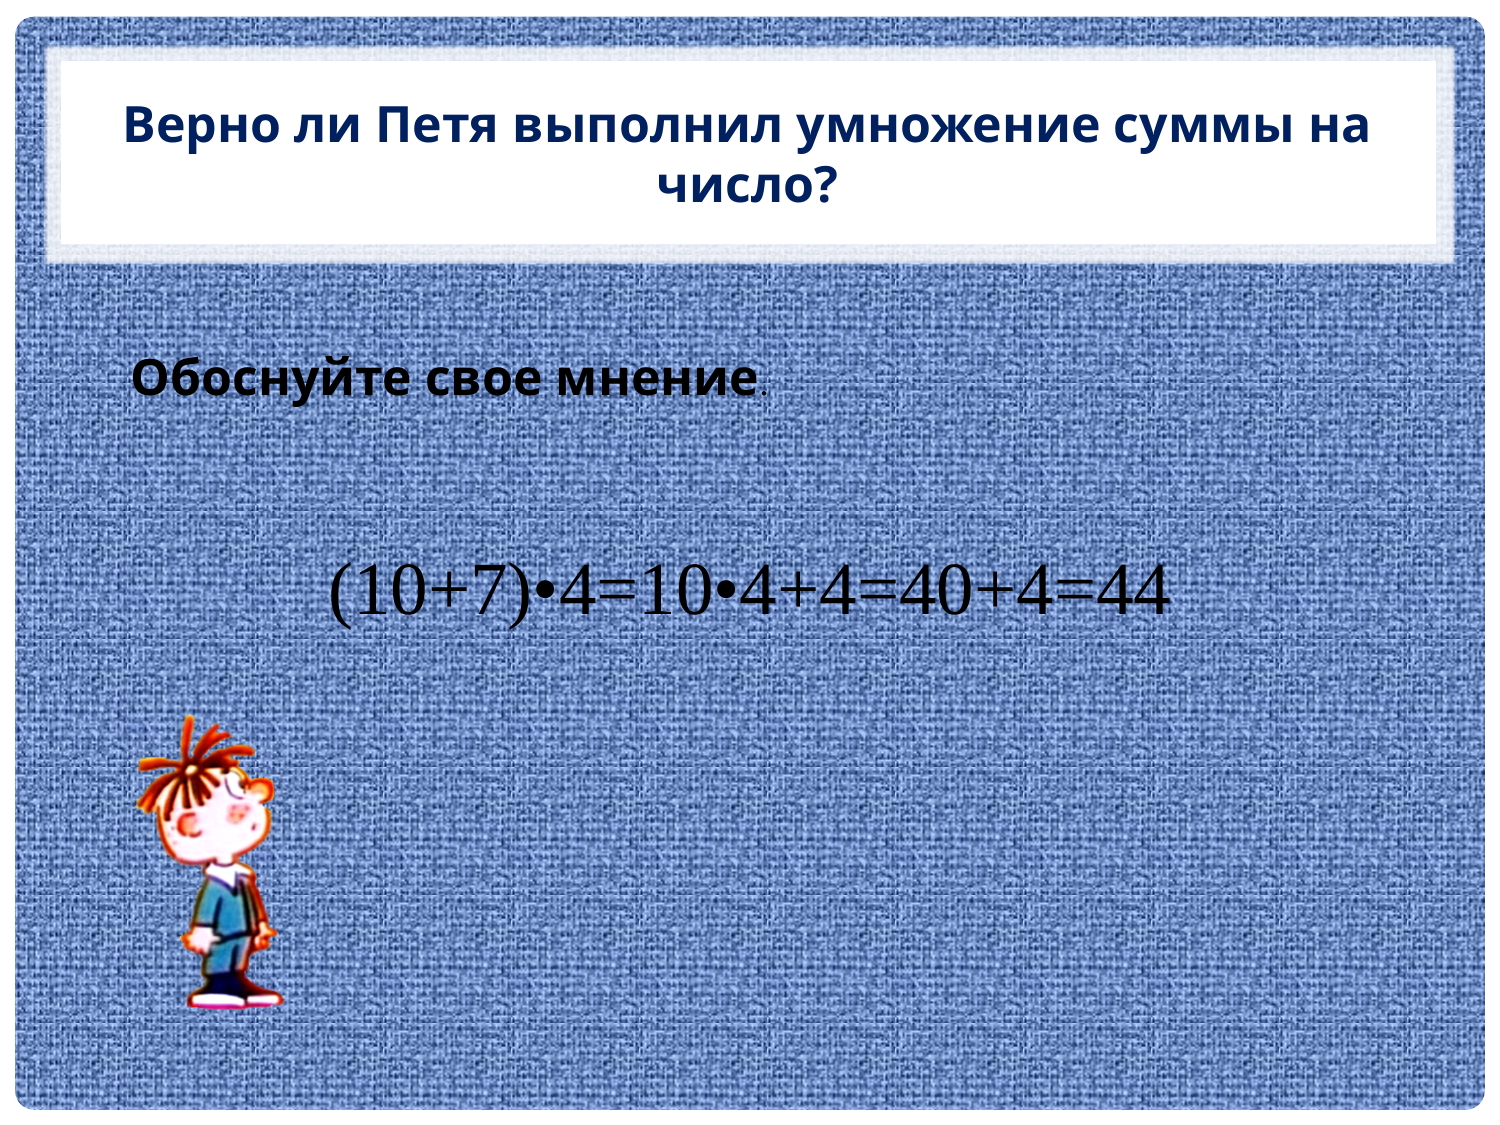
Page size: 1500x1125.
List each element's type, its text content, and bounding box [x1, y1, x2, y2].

text_box Обоснуйте свое мнение. [115, 338, 821, 413]
title Верно ли Петя выполнил умножение суммы на число? [69, 66, 1425, 238]
picture [15, 16, 1485, 1110]
text_box (10+7)•4=10•4+4=40+4=44 [313, 532, 1187, 637]
